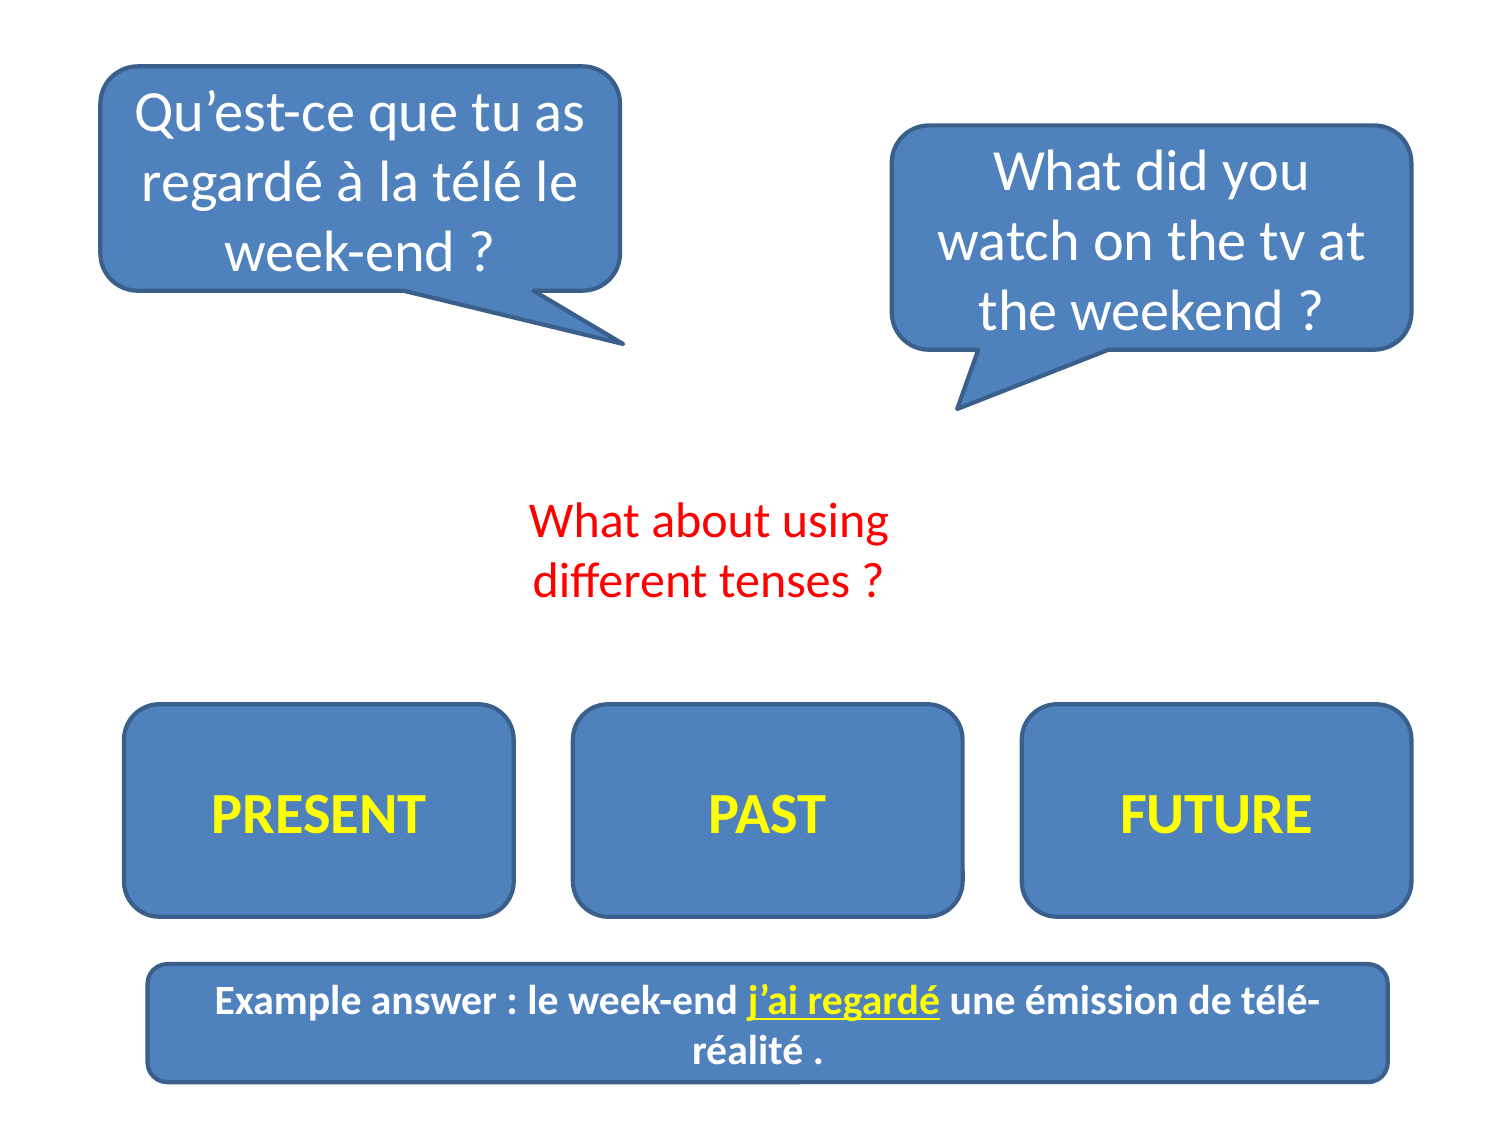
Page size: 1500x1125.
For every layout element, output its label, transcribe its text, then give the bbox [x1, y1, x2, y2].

text_box PAST [570, 702, 965, 919]
text_box Example answer : le week-end j’ai regardé une émission de télé-réalité . [145, 961, 1390, 1085]
text_box PRESENT [121, 702, 516, 919]
text_box FUTURE [1019, 702, 1414, 919]
text_box What about using different tenses ? [431, 479, 998, 615]
text_box What did you watch on the tv at the weekend ? [889, 123, 1414, 411]
text_box Qu’est-ce que tu as regardé à la télé le week-end ? [98, 64, 626, 347]
